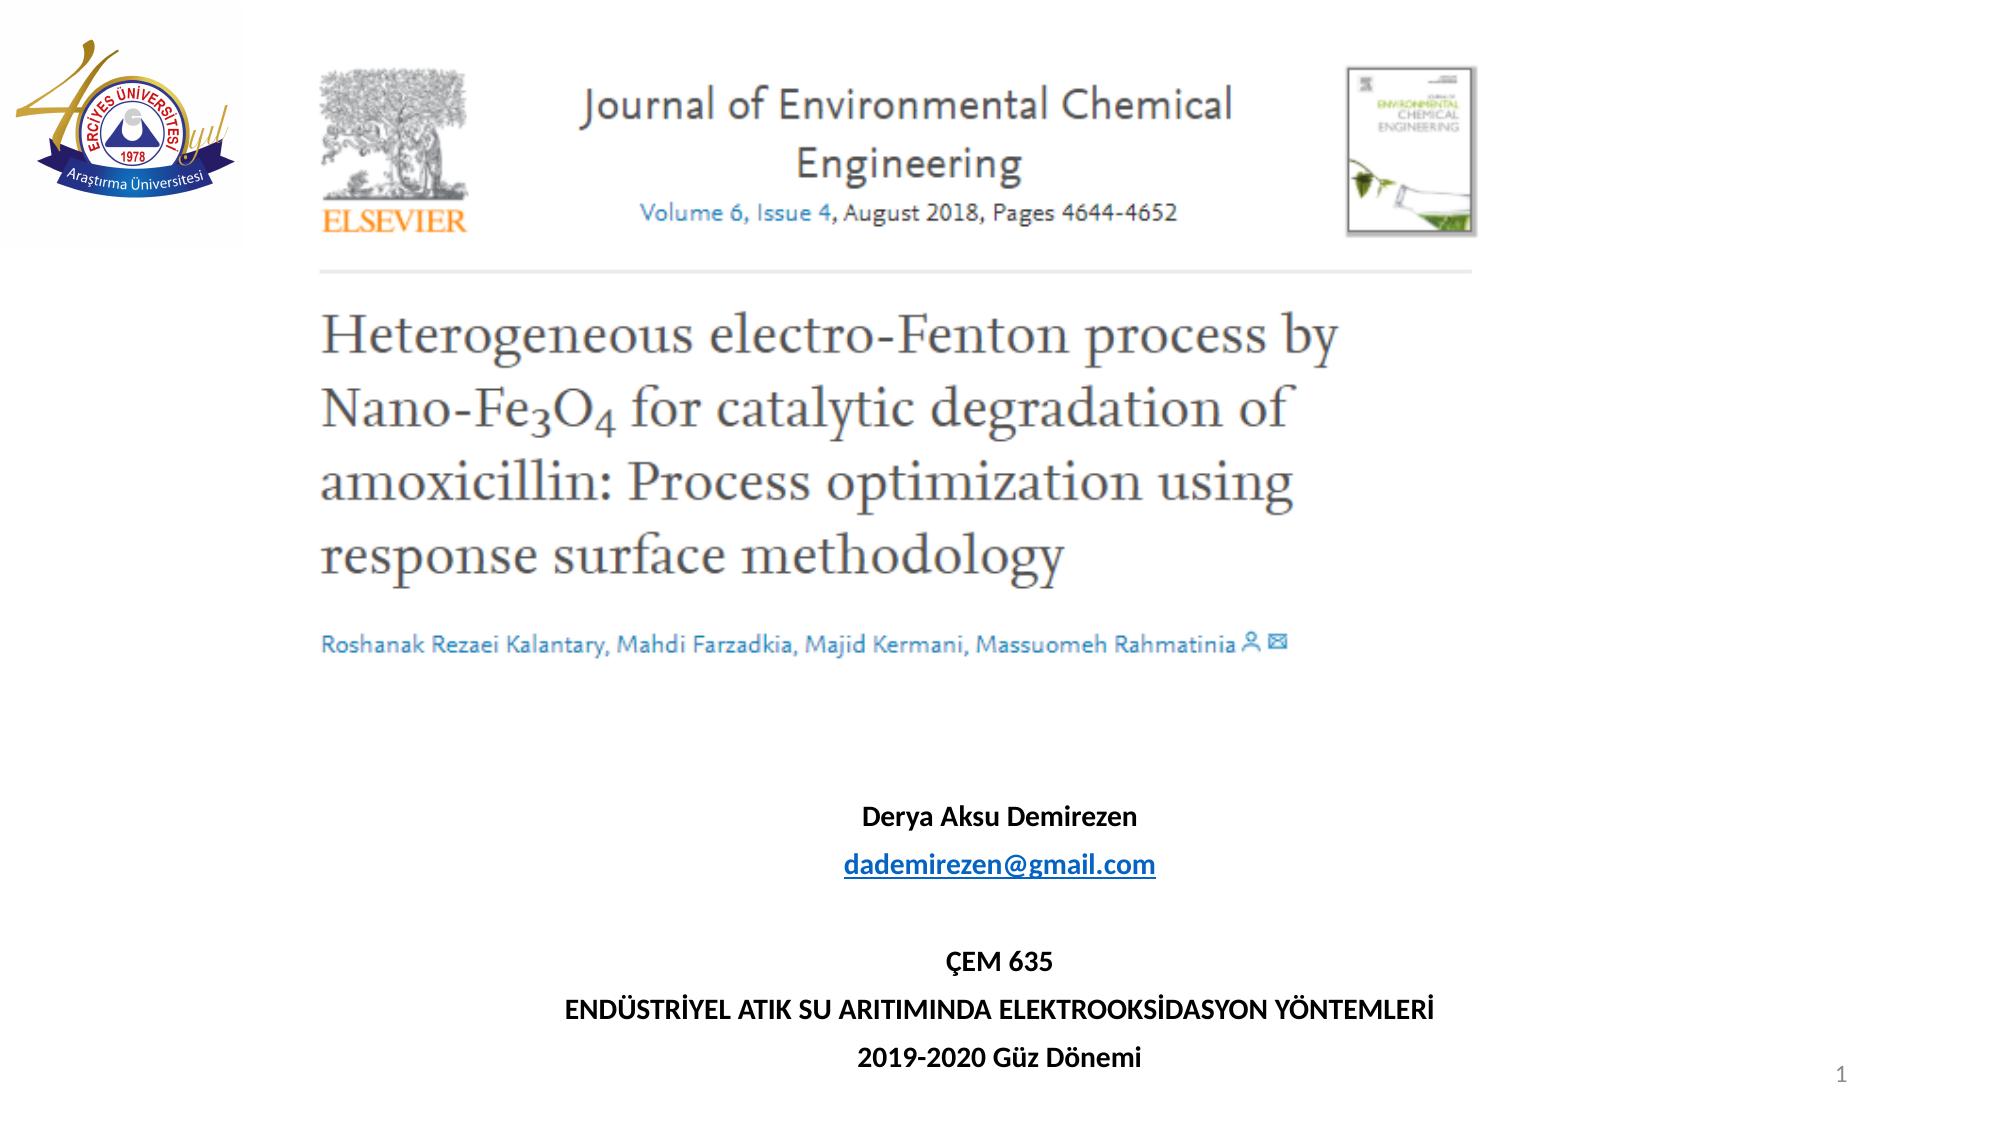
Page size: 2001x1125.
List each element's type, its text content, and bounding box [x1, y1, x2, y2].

slide_number 1 [1412, 1042, 1863, 1103]
picture [301, 42, 1495, 670]
picture [0, 2, 244, 247]
subtitle Derya Aksu Demirezen dademirezen@gmail.com ÇEM 635 ENDÜSTRİYEL ATIK SU ARITIMINDA ELEKTROOKSİDASYON YÖNTEMLERİ 2019-2020 Güz Dönemi [249, 741, 1750, 1083]
